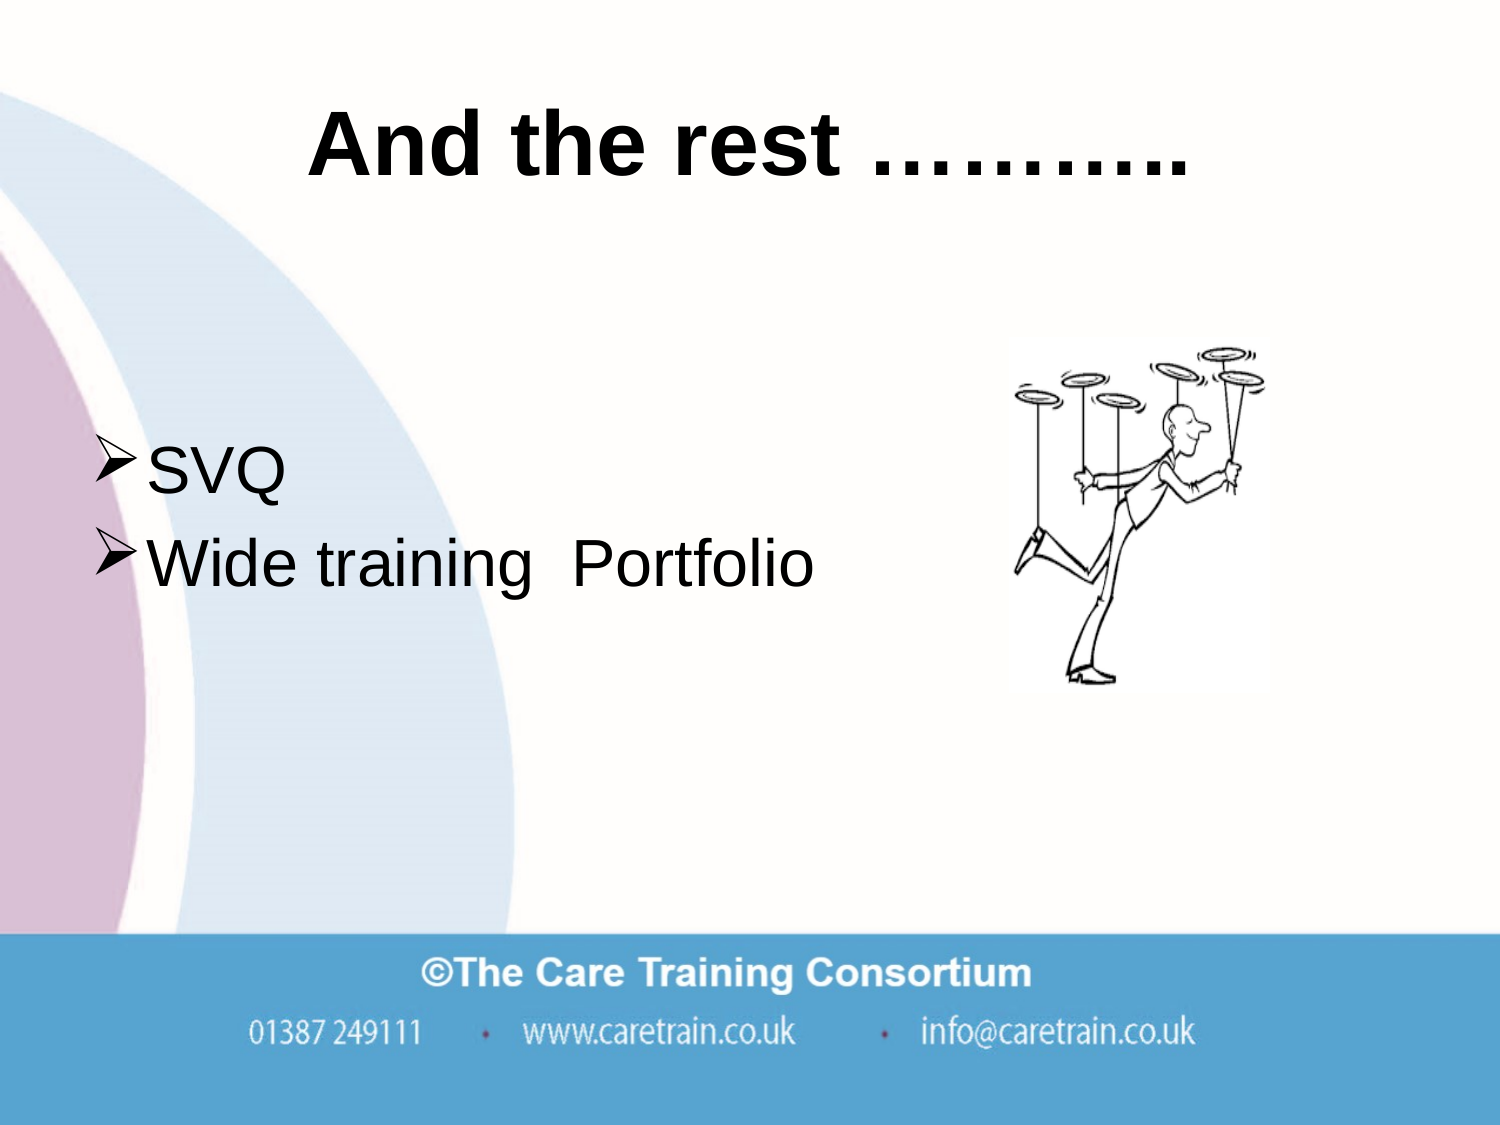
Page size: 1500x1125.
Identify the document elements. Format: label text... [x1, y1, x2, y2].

title And the rest ……….. [75, 45, 1425, 232]
picture [0, 0, 1500, 1125]
list SVQ Wide training Portfolio [75, 232, 1425, 958]
